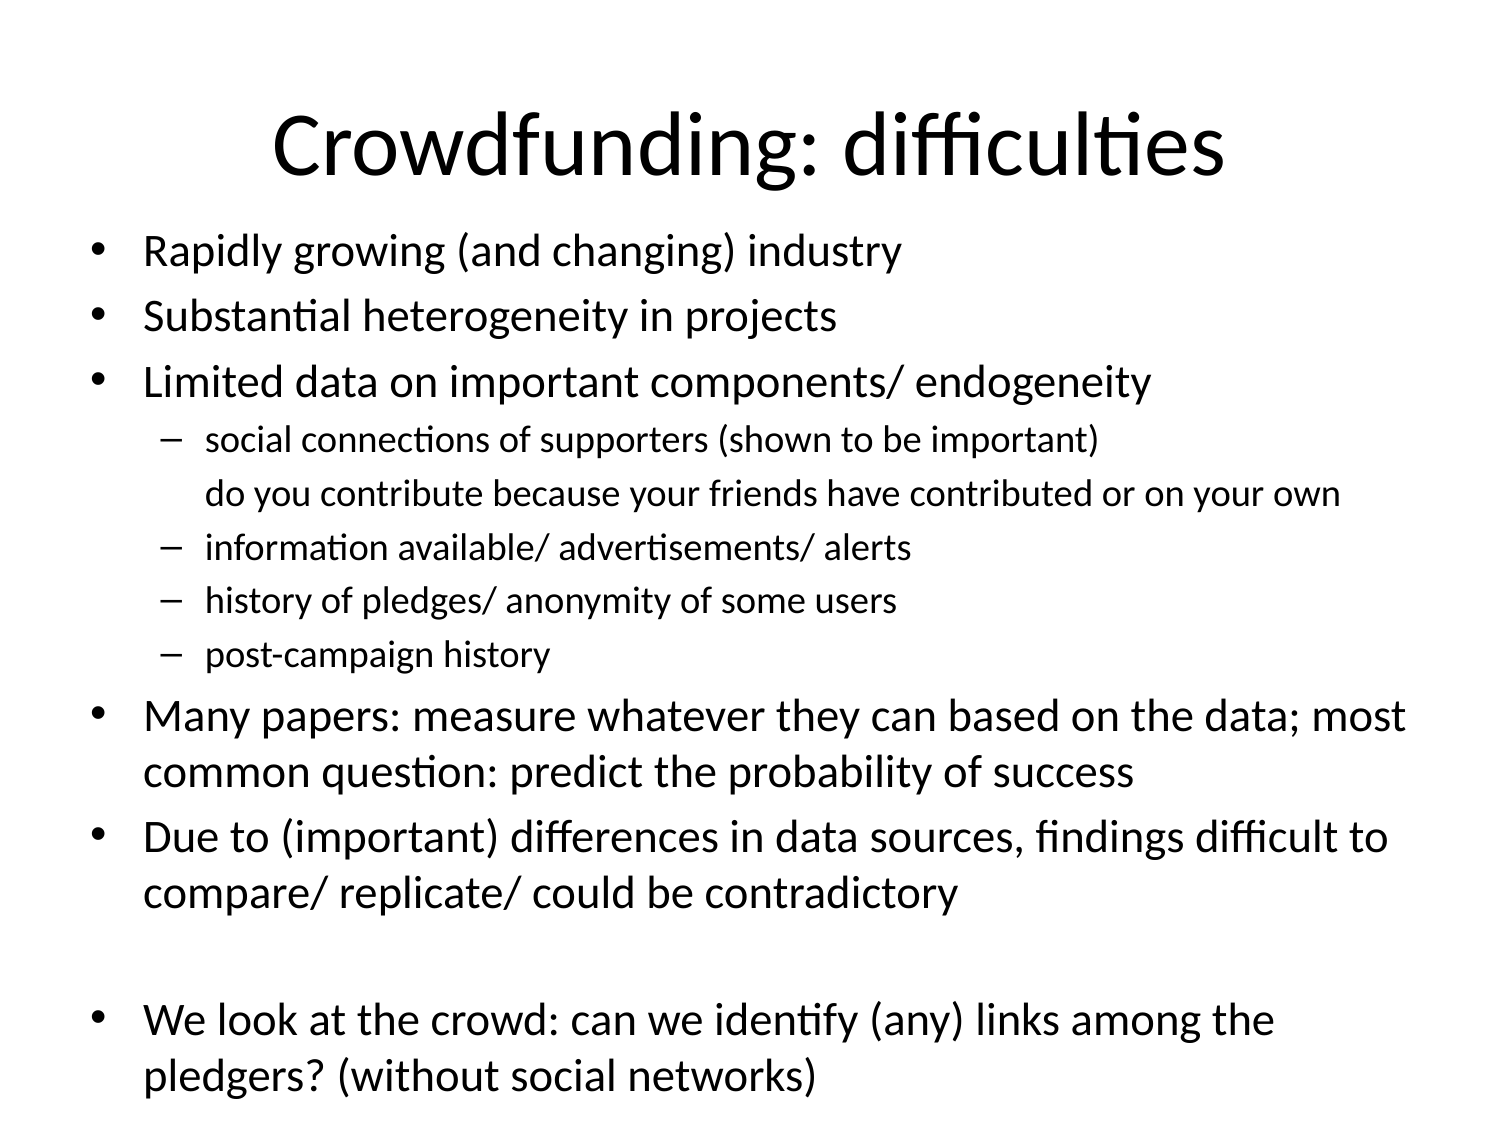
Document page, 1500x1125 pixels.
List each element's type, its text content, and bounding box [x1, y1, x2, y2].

list Rapidly growing (and changing) industry Substantial heterogeneity in projects Limited data on important components/ endogeneity social connections of supporters (shown to be important) do you contribute because your friends have contributed or on your own information available/ advertisements/ alerts history of pledges/ anonymity of some users post-campaign history Many papers: measure whatever they can based on the data; most common question: predict the probability of success Due to (important) differences in data sources, findings difficult to compare/ replicate/ could be contradictory We look at the crowd: can we identify (any) links among the pledgers? (without social networks) [75, 212, 1425, 1125]
title Crowdfunding: difficulties [75, 45, 1425, 212]
